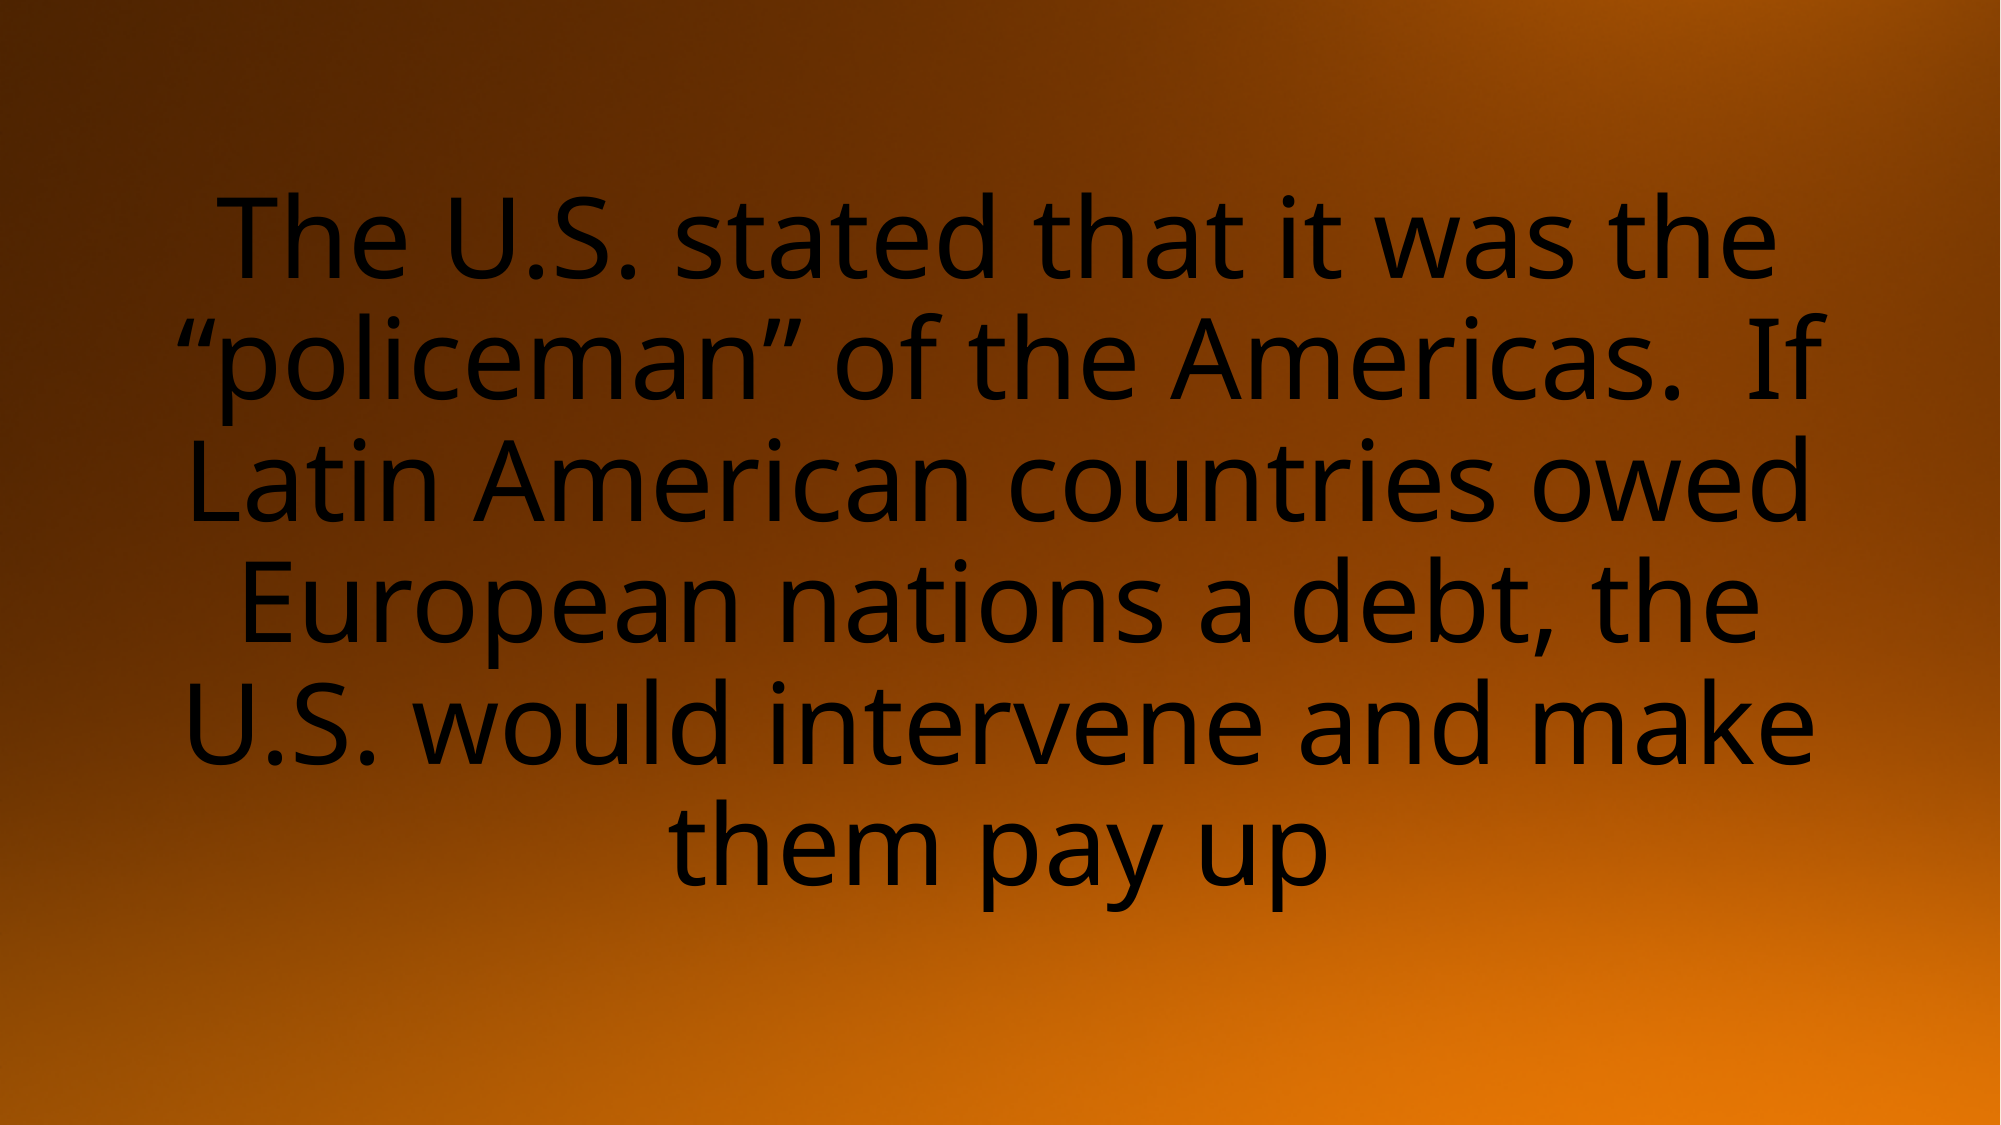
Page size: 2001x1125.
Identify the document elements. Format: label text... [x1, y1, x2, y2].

title The U.S. stated that it was the “policeman” of the Americas. If Latin American countries owed European nations a debt, the U.S. would intervene and make them pay up [137, 59, 1863, 1032]
picture [0, 0, 2001, 1125]
